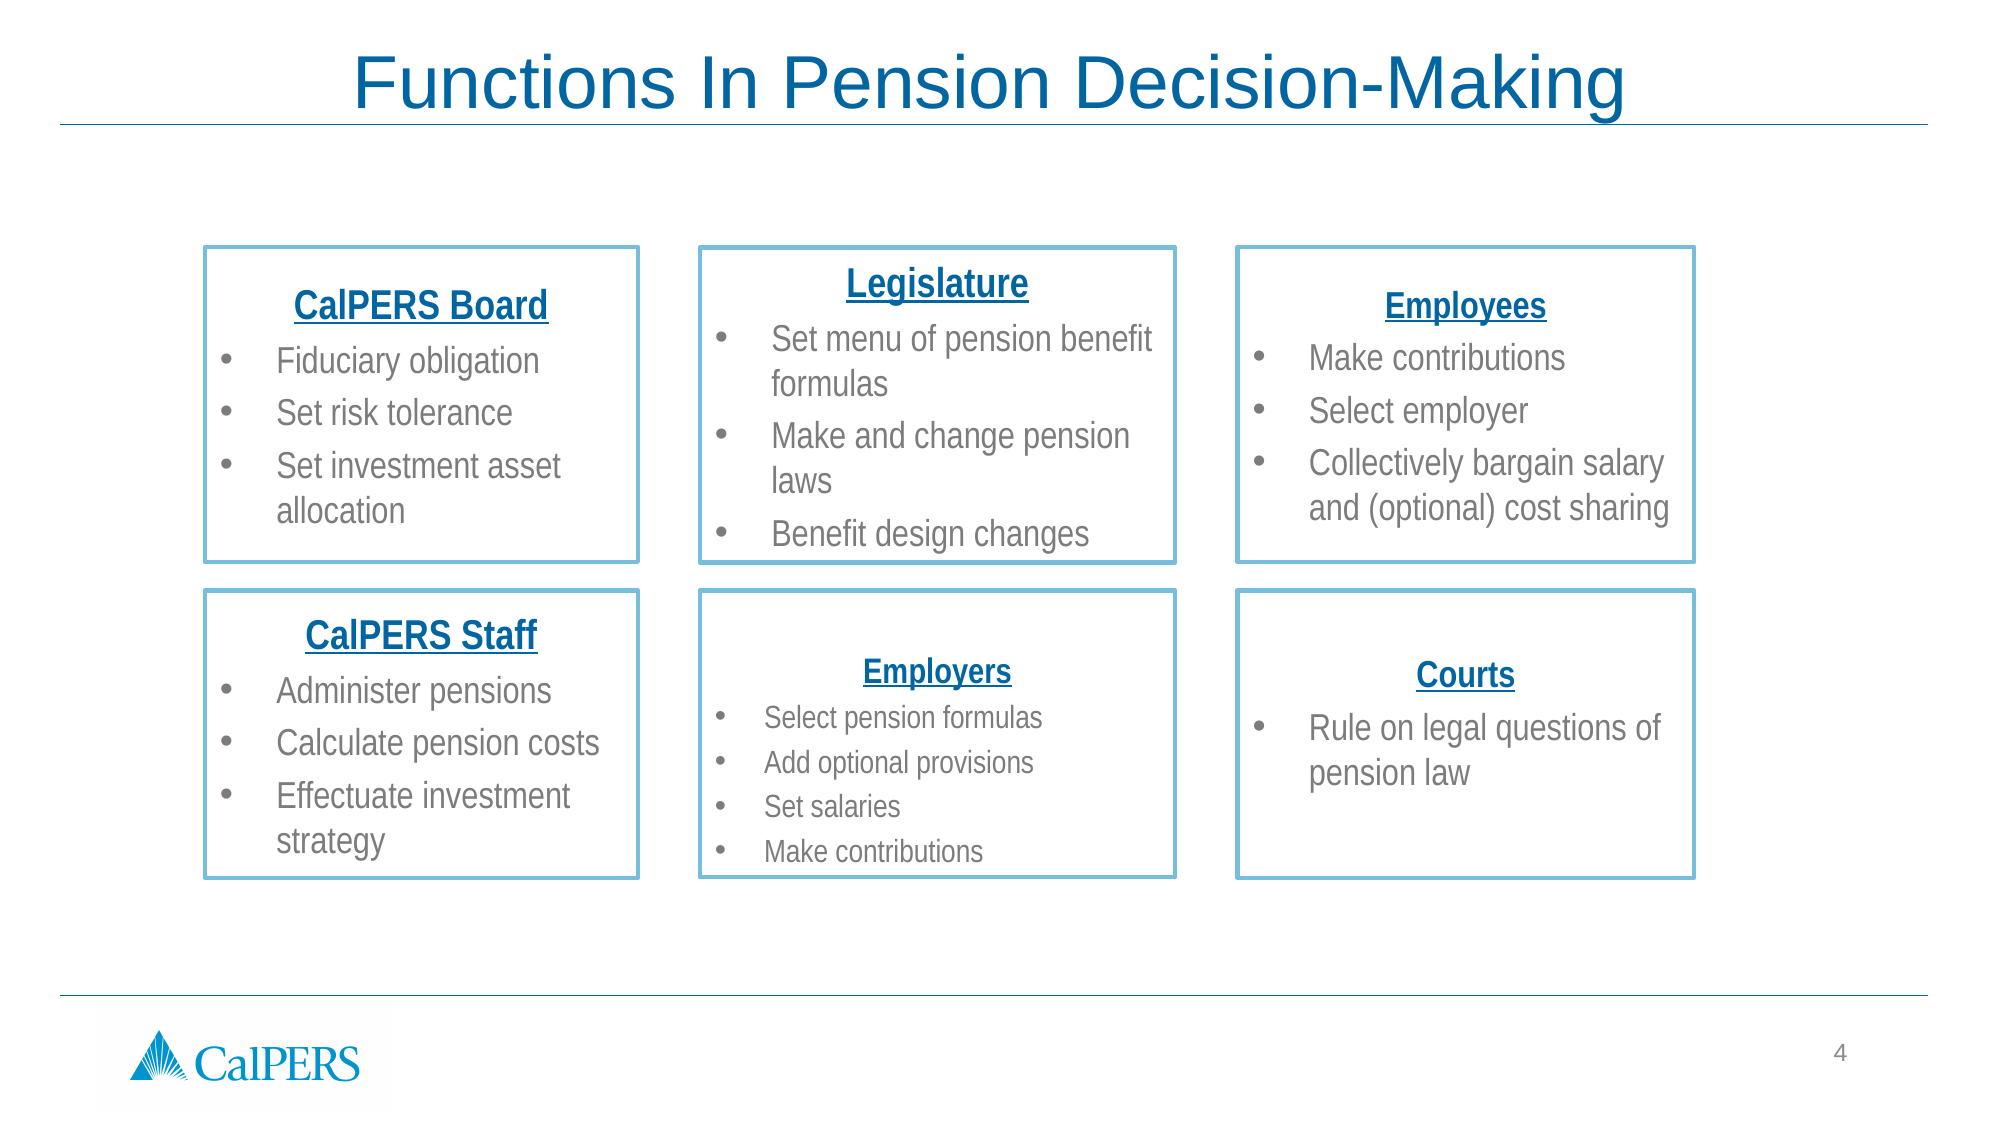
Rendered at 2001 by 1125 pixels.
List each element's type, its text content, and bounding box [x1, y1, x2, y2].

text_box Courts Rule on legal questions of pension law [1237, 590, 1695, 878]
slide_number 4 [1412, 1021, 1863, 1082]
text_box CalPERS Board Fiduciary obligation Set risk tolerance Set investment asset allocation [204, 246, 638, 562]
text_box Employees Make contributions Select employer Collectively bargain salary and (optional) cost sharing [1237, 246, 1695, 562]
text_box CalPERS Staff Administer pensions Calculate pension costs Effectuate investment strategy [204, 590, 638, 878]
title Functions In Pension Decision-Making [337, 34, 2000, 134]
picture [97, 997, 392, 1113]
text_box Employers Select pension formulas Add optional provisions Set salaries Make contributions [699, 590, 1176, 878]
text_box Legislature Set menu of pension benefit formulas Make and change pension laws Benefit design changes [699, 247, 1176, 563]
